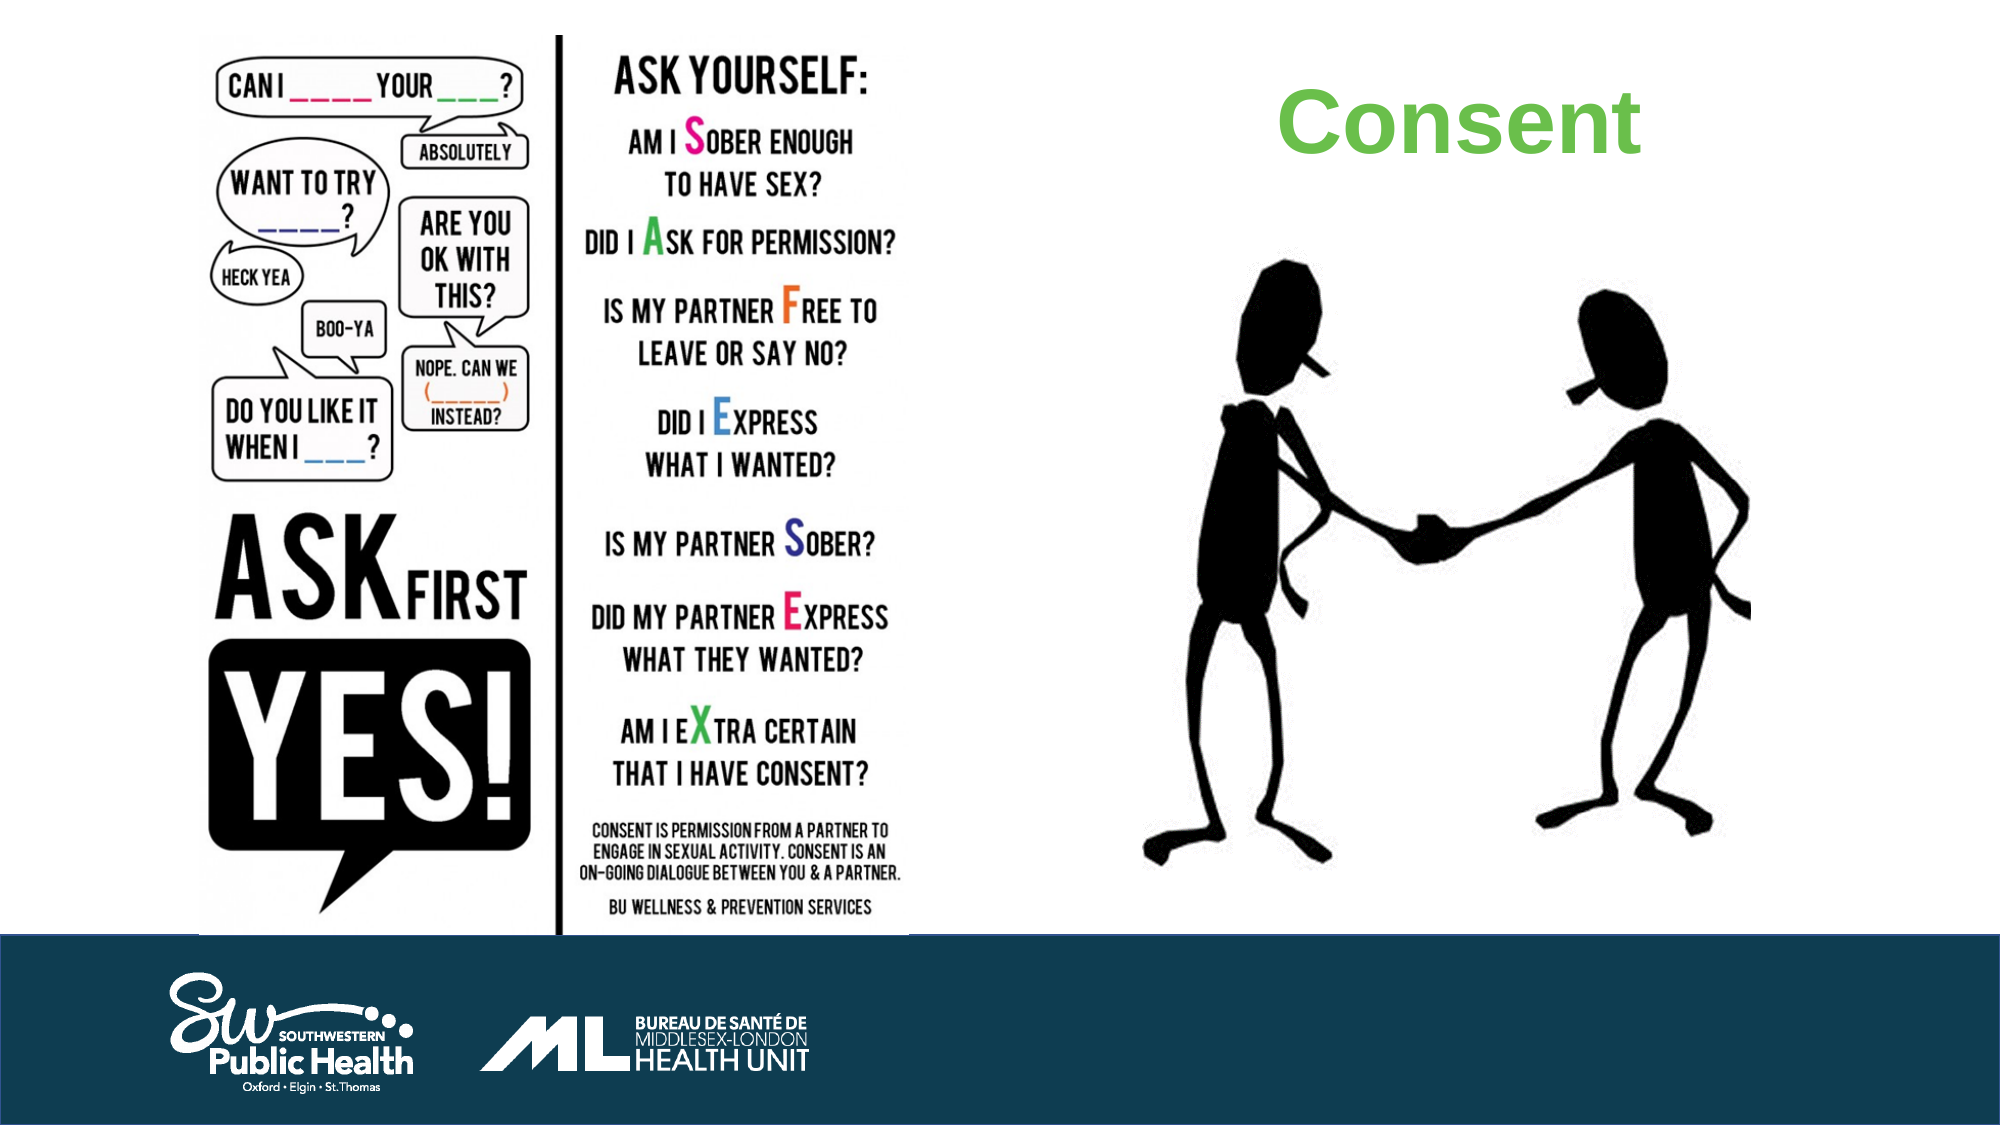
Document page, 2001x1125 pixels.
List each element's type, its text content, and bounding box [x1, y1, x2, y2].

picture [479, 1013, 809, 1071]
picture [160, 958, 422, 1109]
text_box [0, 934, 2000, 1125]
picture [1142, 229, 1751, 896]
picture [198, 35, 909, 935]
title Consent [1261, 9, 1679, 229]
